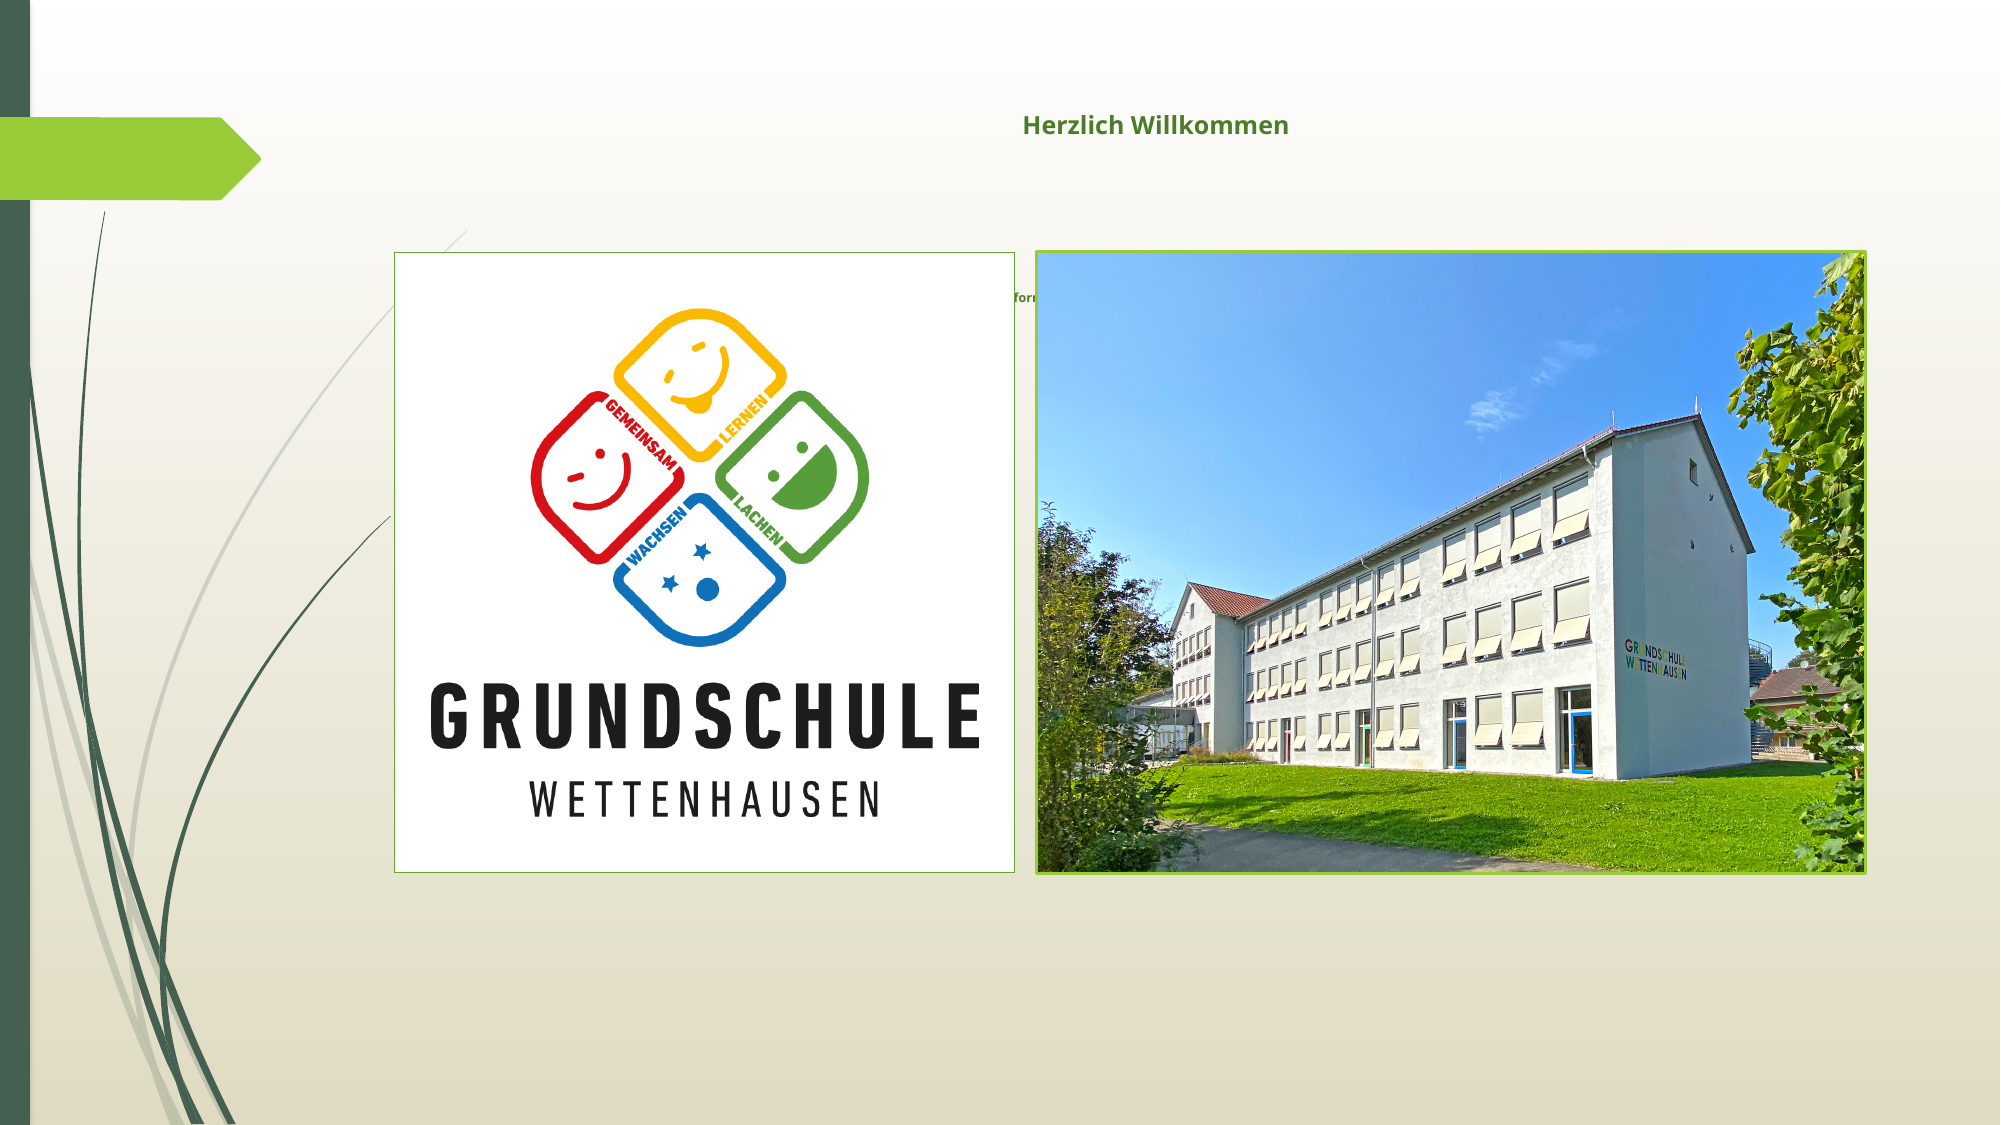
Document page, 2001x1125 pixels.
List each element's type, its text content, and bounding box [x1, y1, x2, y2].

picture [1037, 252, 1865, 873]
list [394, 252, 1015, 873]
title Herzlich Willkommen Informationen rund um den Schuleintritt 2023/24 [425, 102, 1888, 313]
